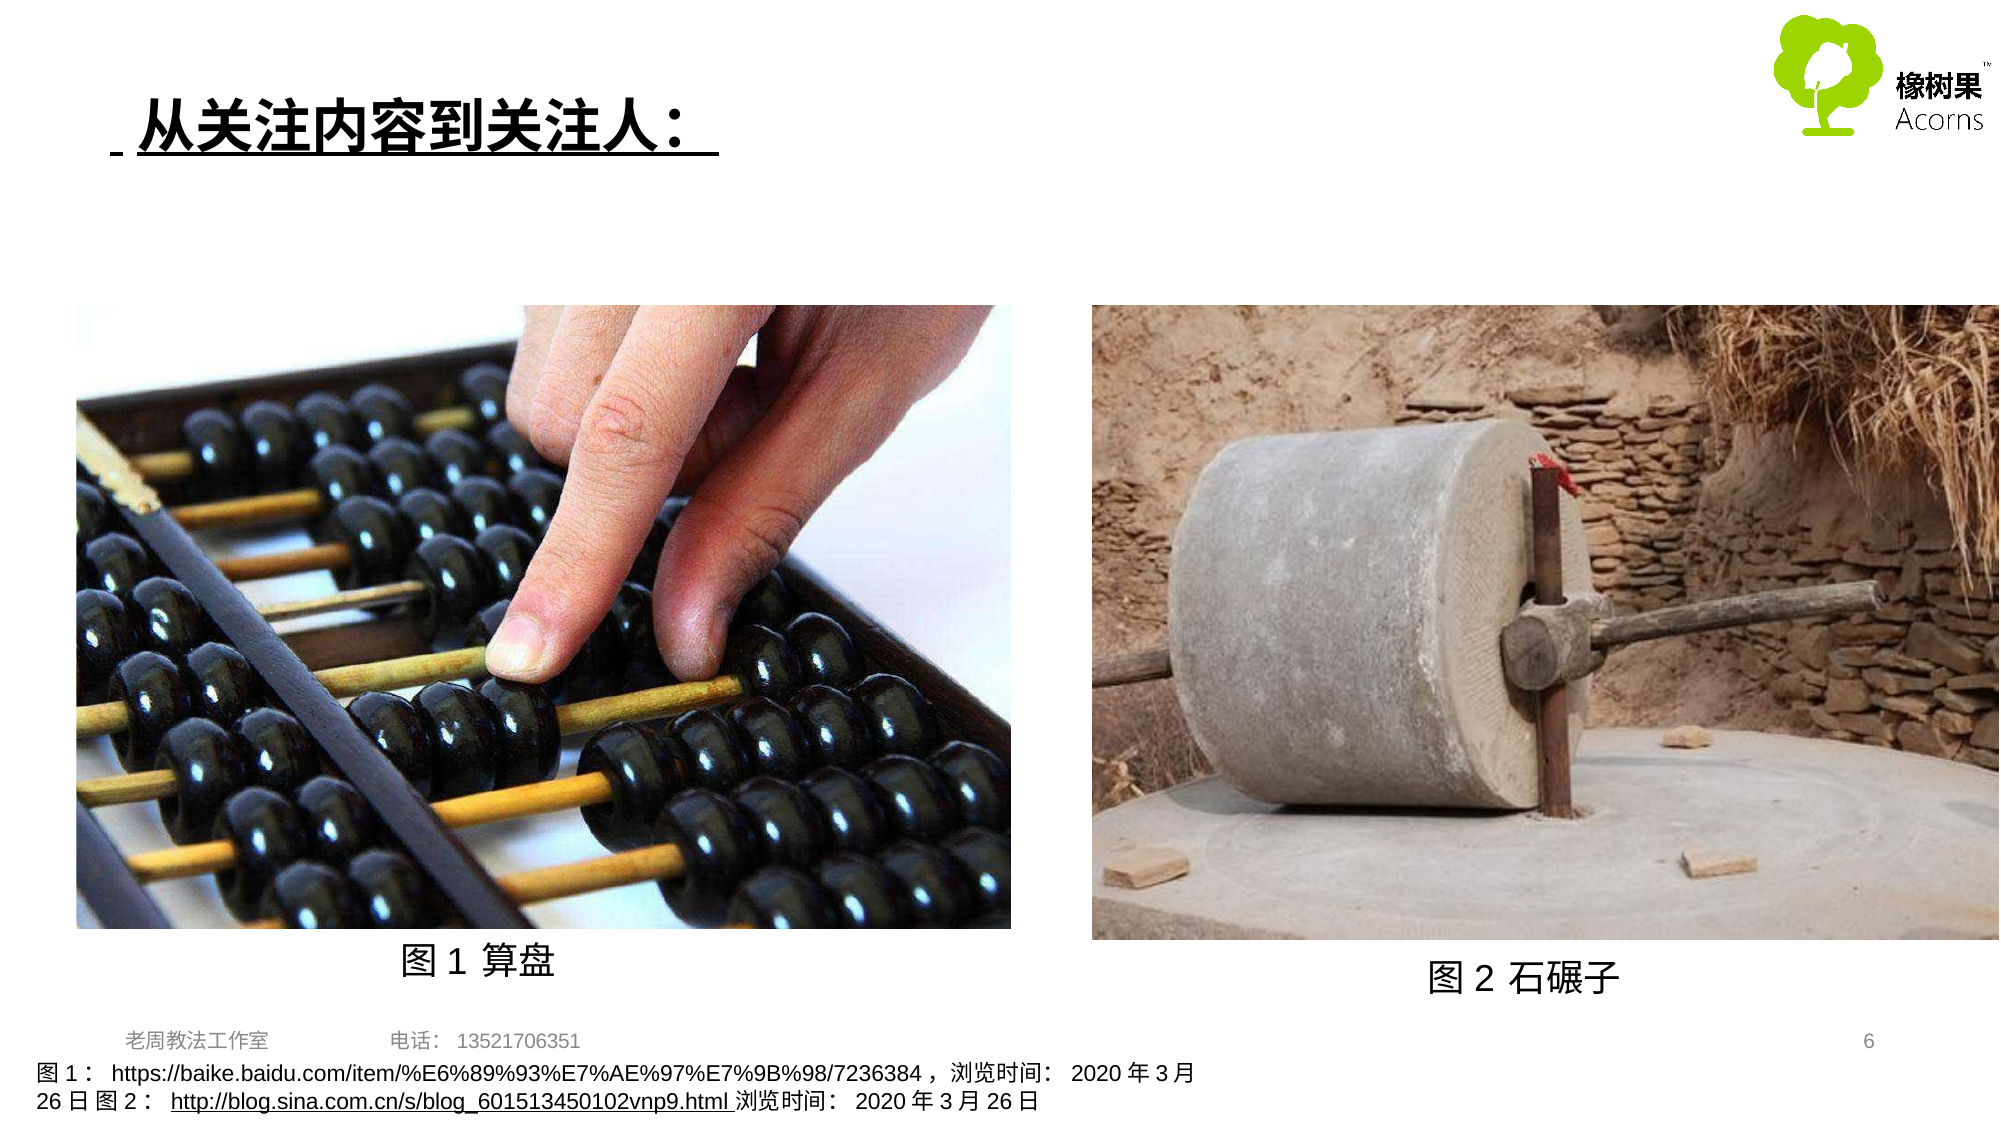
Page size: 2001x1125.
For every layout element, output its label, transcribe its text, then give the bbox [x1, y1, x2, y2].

text_box 图1 算盘 [398, 934, 557, 982]
text_box 老周教法工作室 电话：13521706351 图1：https://baike.baidu.com/item/%E6%89%93%E7%AE%97%E7%9B%98/7236384，浏览时间：2020年3月26日 图2：http://blog.sina.com.cn/s/blog_601513450102vnp9.html 浏览时间：2020年3月26日 [34, 1019, 1209, 1114]
picture [1773, 15, 1992, 136]
text_box [1092, 305, 1999, 940]
text_box 6 [1861, 1025, 1877, 1053]
title 从关注内容到关注人： [107, 87, 1893, 278]
text_box [76, 305, 1011, 929]
text_box 图2 石碾子 [1425, 951, 1622, 999]
